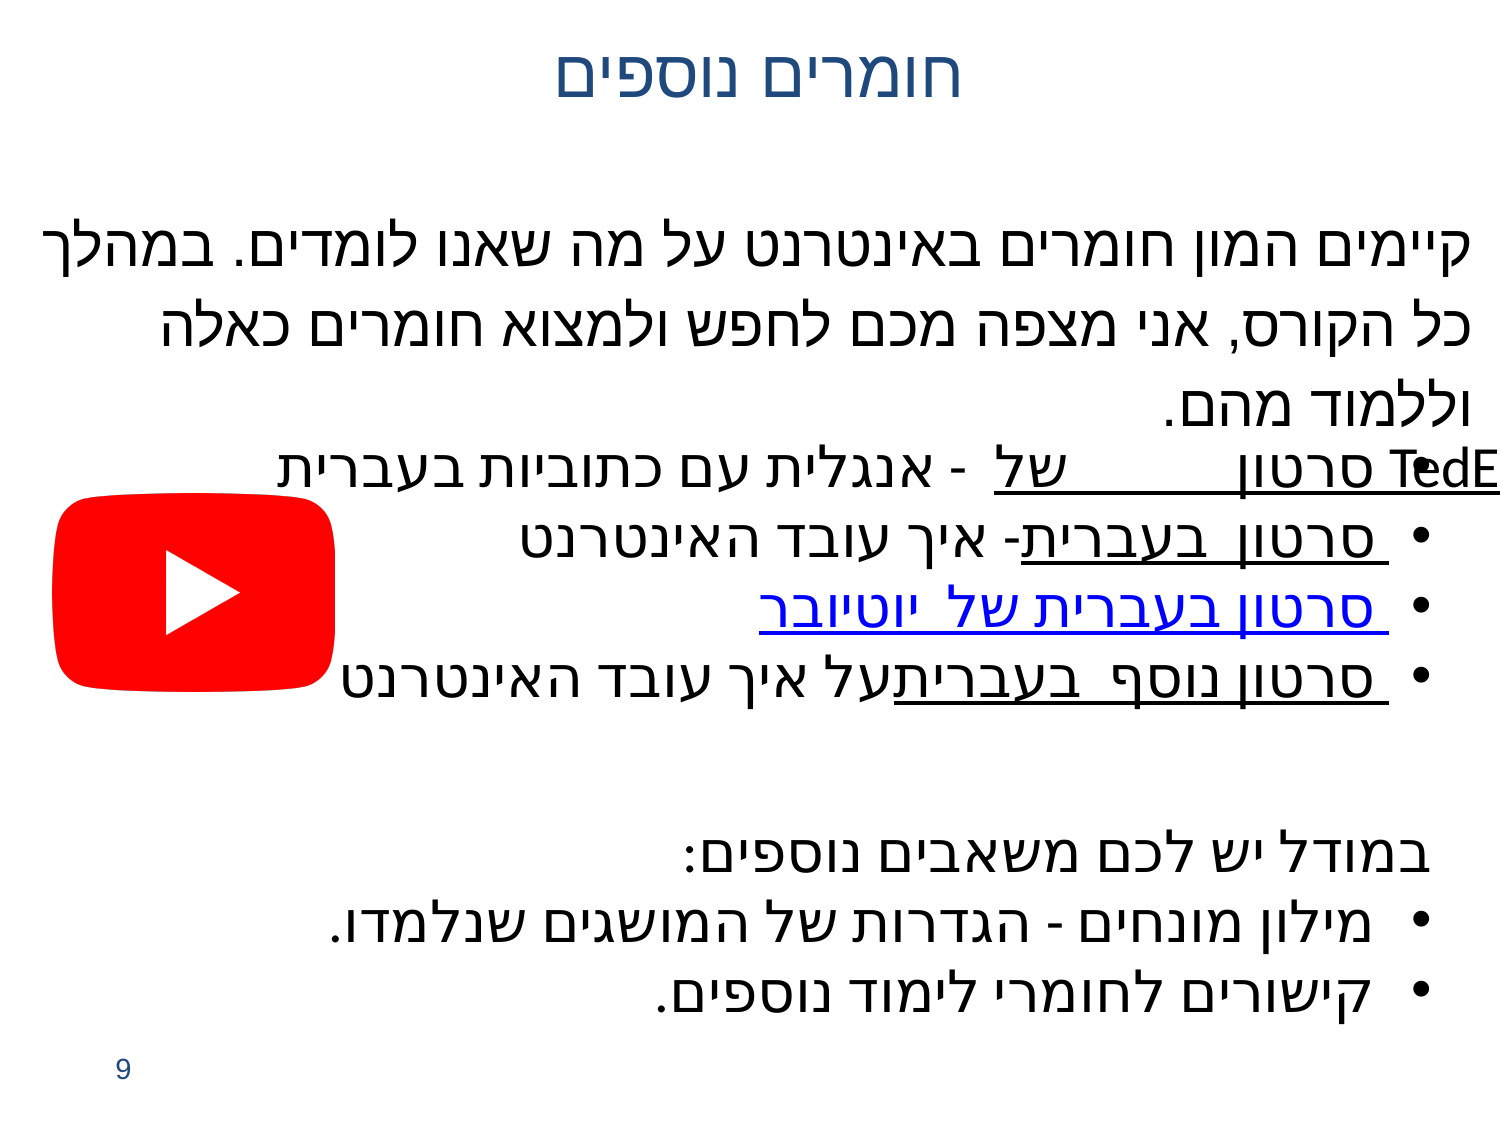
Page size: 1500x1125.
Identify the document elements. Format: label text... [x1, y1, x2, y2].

picture [52, 493, 335, 693]
list סרטון של TedEd - אנגלית עם כתוביות בעברית סרטון בעברית - איך עובד האינטרנט סרטון בעברית של יוטיובר סרטון נוסף בעברית על איך עובד האינטרנט [97, 421, 1448, 776]
text_box במודל יש לכם משאבים נוספים: מילון מונחים - הגדרות של המושגים שנלמדו. קישורים לחומרי לימוד נוספים. [87, 806, 1448, 1125]
text_box קיימים המון חומרים באינטרנט על מה שאנו לומדים. במהלך כל הקורס, אני מצפה מכם לחפש ולמצוא חומרים כאלה וללמוד מהם. [0, 189, 1489, 391]
title חומרים נוספים [75, 24, 1425, 118]
